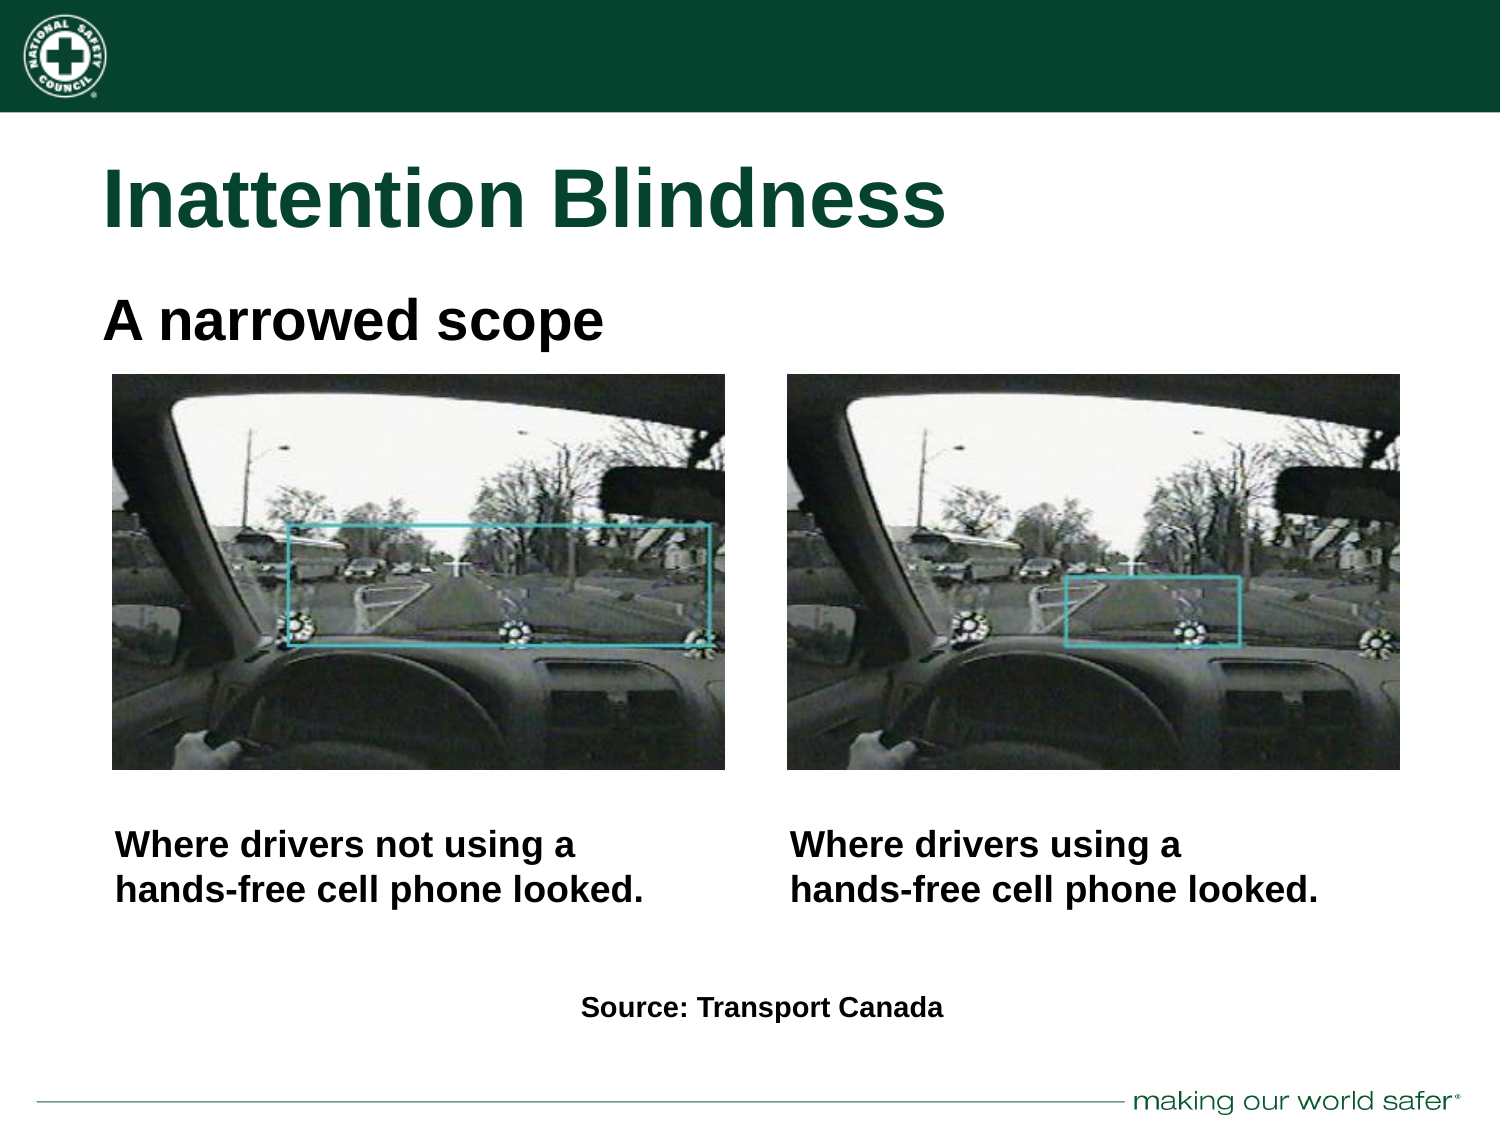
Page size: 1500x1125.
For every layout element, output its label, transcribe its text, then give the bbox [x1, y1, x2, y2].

picture [36, 1074, 1463, 1125]
text_box Where drivers using a hands-free cell phone looked. [774, 812, 1400, 925]
picture [18, 9, 113, 104]
text_box A narrowed scope [87, 275, 1400, 700]
title Inattention Blindness [87, 137, 1401, 251]
text_box Source: Transport Canada [124, 974, 1400, 1038]
picture [787, 374, 1401, 770]
picture [112, 374, 726, 770]
list Where drivers not using a hands-free cell phone looked. [99, 812, 726, 926]
